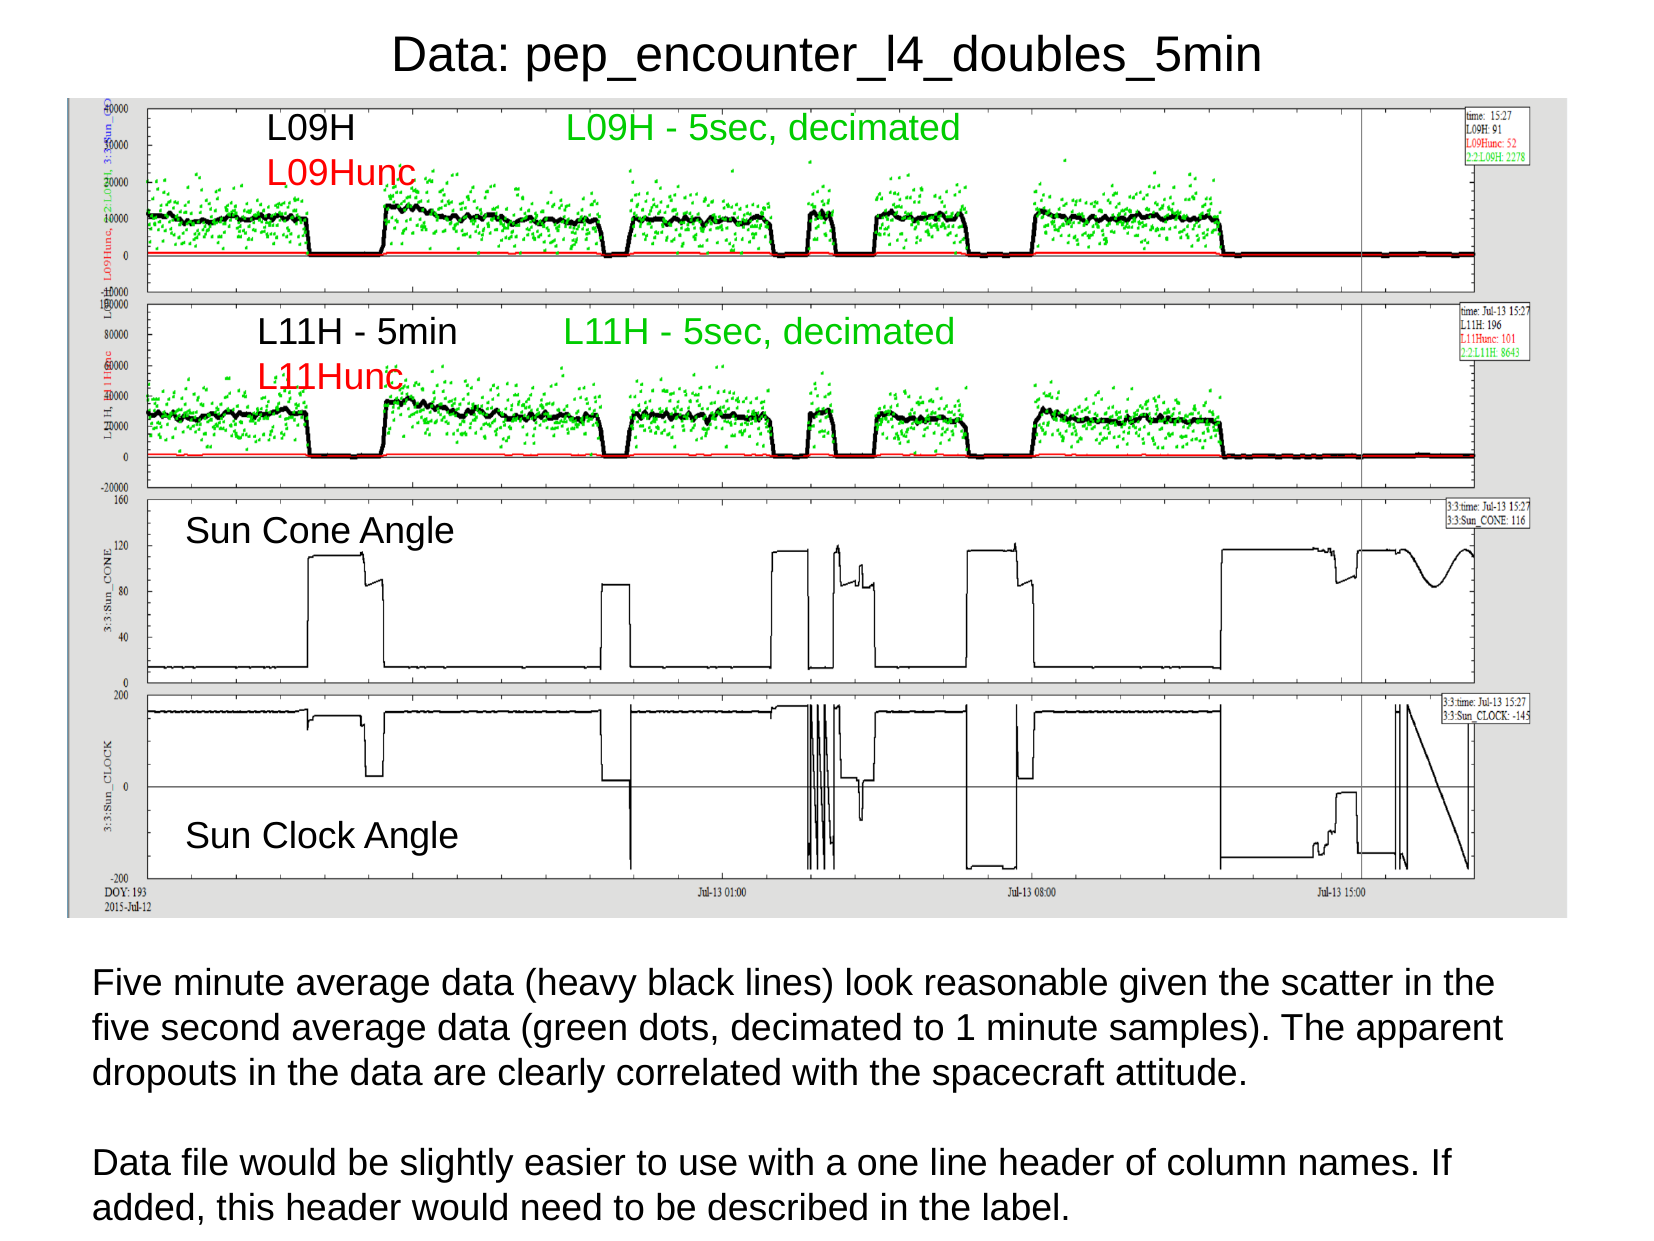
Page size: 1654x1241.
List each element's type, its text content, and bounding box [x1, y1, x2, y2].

text_box Data: pep_encounter_l4_doubles_5min [376, 13, 1278, 89]
picture [67, 98, 1568, 918]
text_box Five minute average data (heavy black lines) look reasonable given the scatter in the five second average data (green dots, decimated to 1 minute samples). The apparent dropouts in the data are clearly correlated with the spacecraft attitude. Data file would be slightly easier to use with a one line header of column names. If added, this header would need to be described in the label. [77, 950, 1577, 1235]
